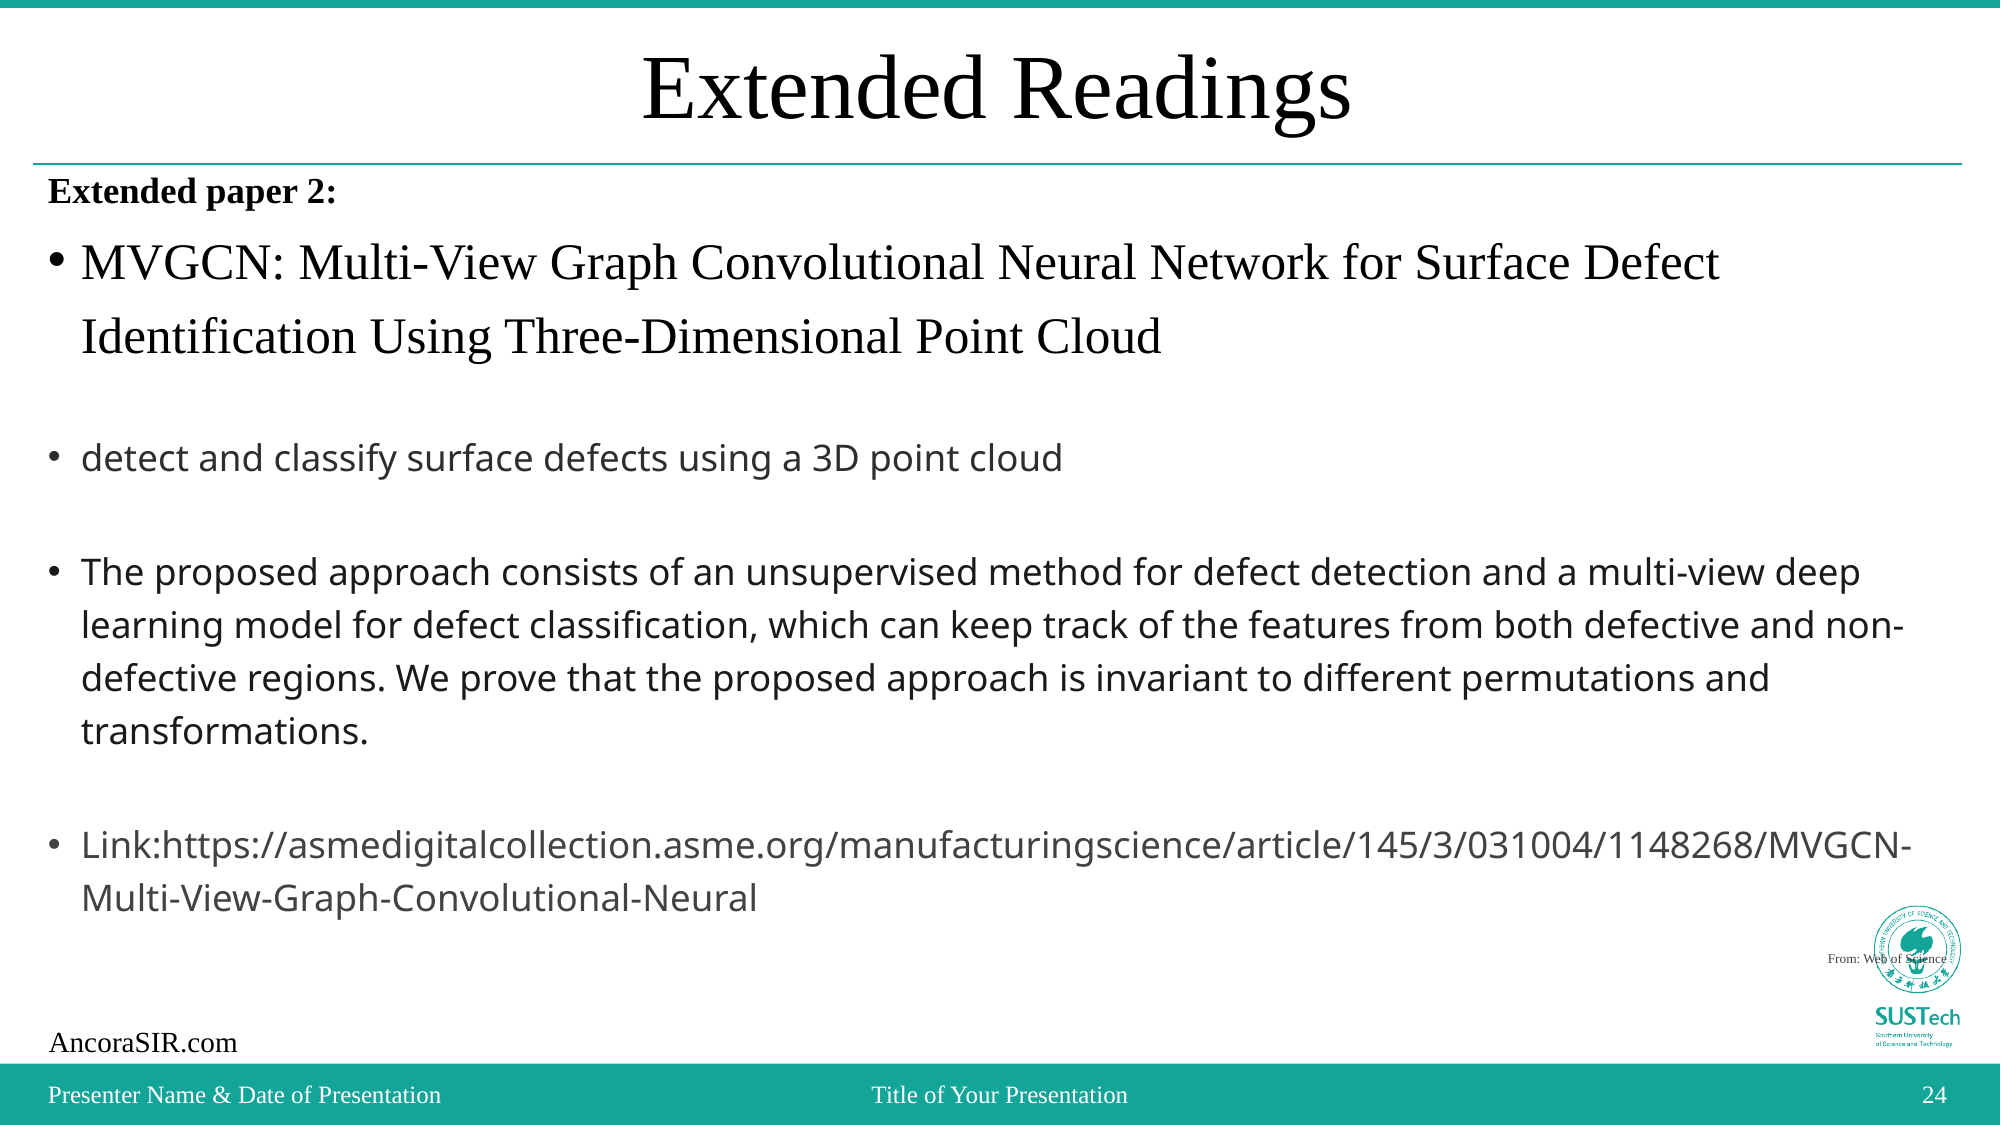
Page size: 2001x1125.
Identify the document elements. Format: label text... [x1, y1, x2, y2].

picture [1873, 1008, 1962, 1055]
slide_number Presenter Name & Date of Presentation [32, 1063, 761, 1124]
footer Title of Your Presentation [761, 1063, 1238, 1124]
list Extended paper 2: MVGCN: Multi-View Graph Convolutional Neural Network for Surface Defect Identification Using Three-Dimensional Point Cloud detect and classify surface defects using a 3D point cloud The proposed approach consists of an unsupervised method for defect detection and a multi-view deep learning model for defect classification, which can keep track of the features from both defective and non-defective regions. We prove that the proposed approach is invariant to different permutations and transformations. Link:https://asmedigitalcollection.asme.org/manufacturingscience/article/145/3/031004/1148268/MVGCN-Multi-View-Graph-Convolutional-Neural From: Web of Science [32, 164, 1962, 1008]
title Extended Readings [32, 12, 1962, 164]
slide_number 24 [1238, 1063, 1962, 1124]
